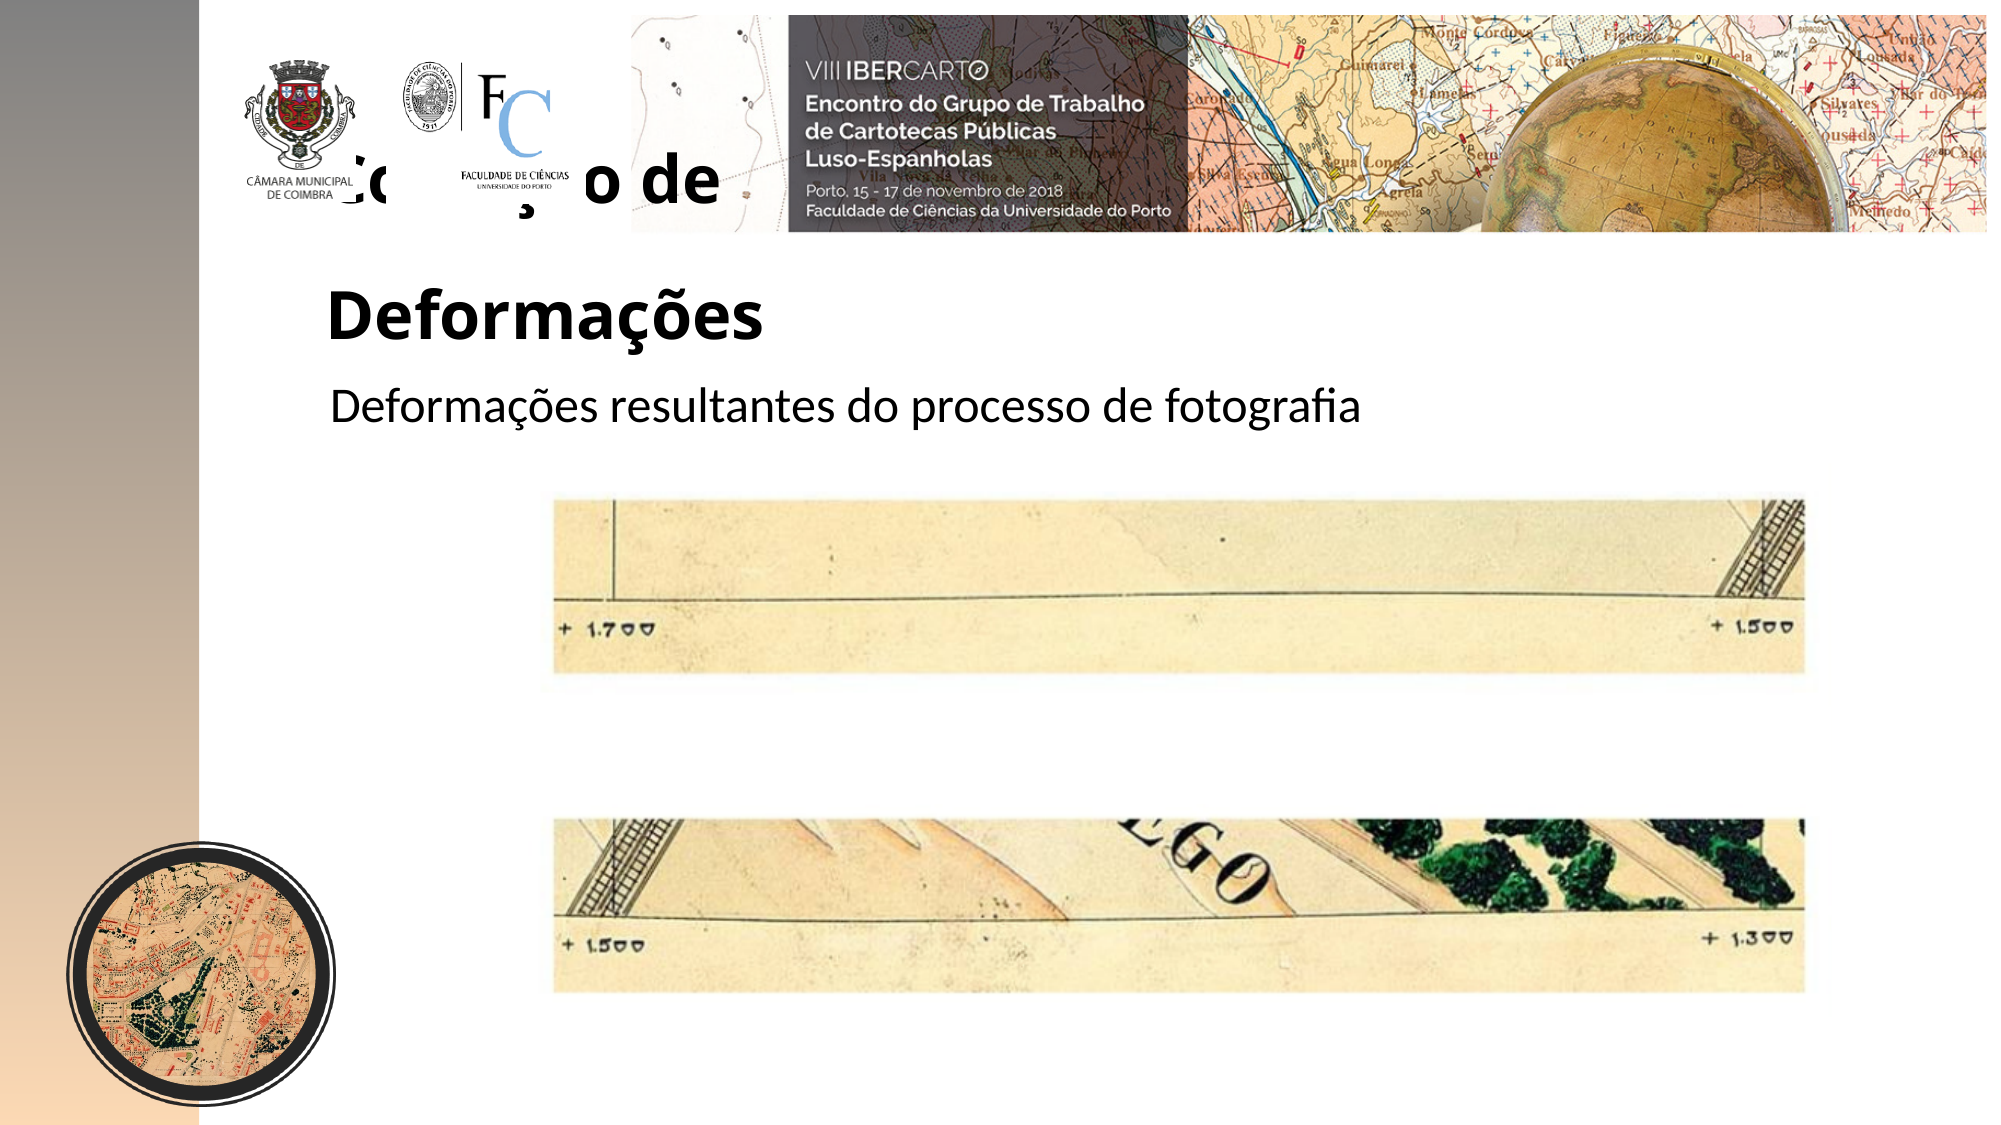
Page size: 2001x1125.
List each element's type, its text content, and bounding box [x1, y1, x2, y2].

text_box Deformações resultantes do processo de fotografia [315, 364, 1378, 440]
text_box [66, 841, 336, 1107]
picture [523, 463, 1832, 1017]
picture [631, 14, 1987, 240]
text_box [241, 44, 586, 205]
text_box Correção de Deformações [310, 239, 1178, 361]
text_box [0, 0, 200, 1125]
